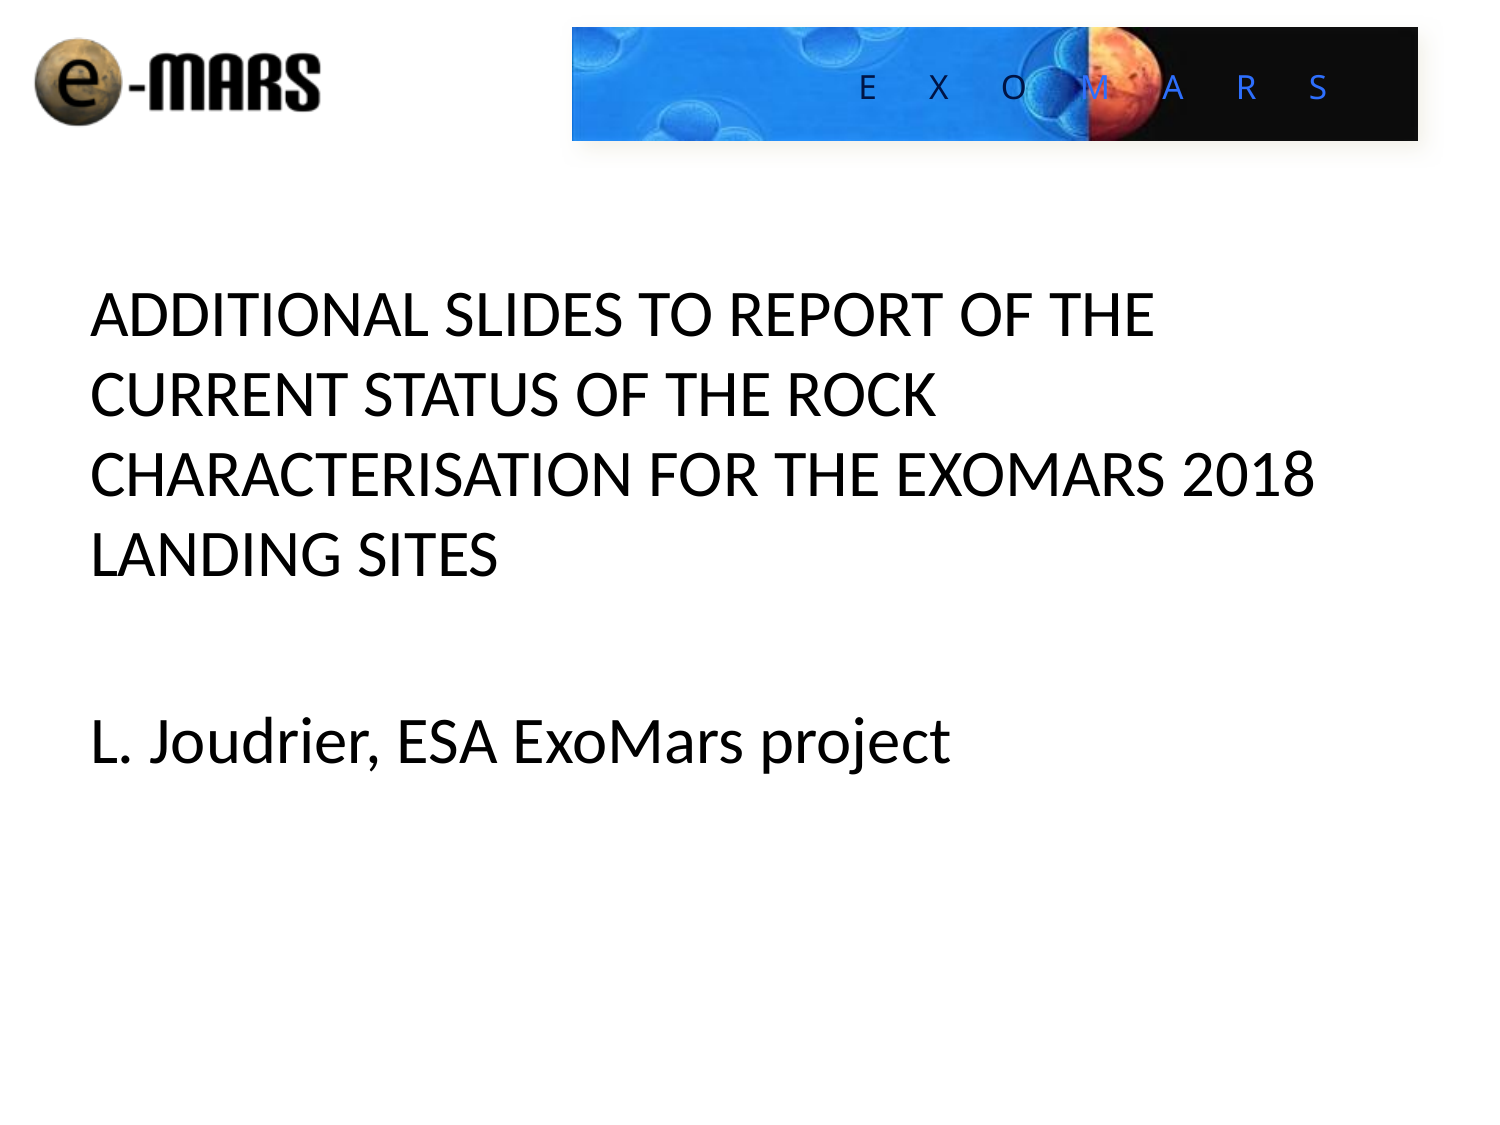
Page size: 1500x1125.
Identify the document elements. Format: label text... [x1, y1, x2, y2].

picture [29, 27, 323, 129]
list ADDITIONAL SLIDES TO REPORT OF THE CURRENT STATUS OF THE ROCK CHARACTERISATION FOR THE EXOMARS 2018 LANDING SITES L. Joudrier, ESA ExoMars project [75, 262, 1425, 1005]
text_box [572, 27, 1418, 142]
